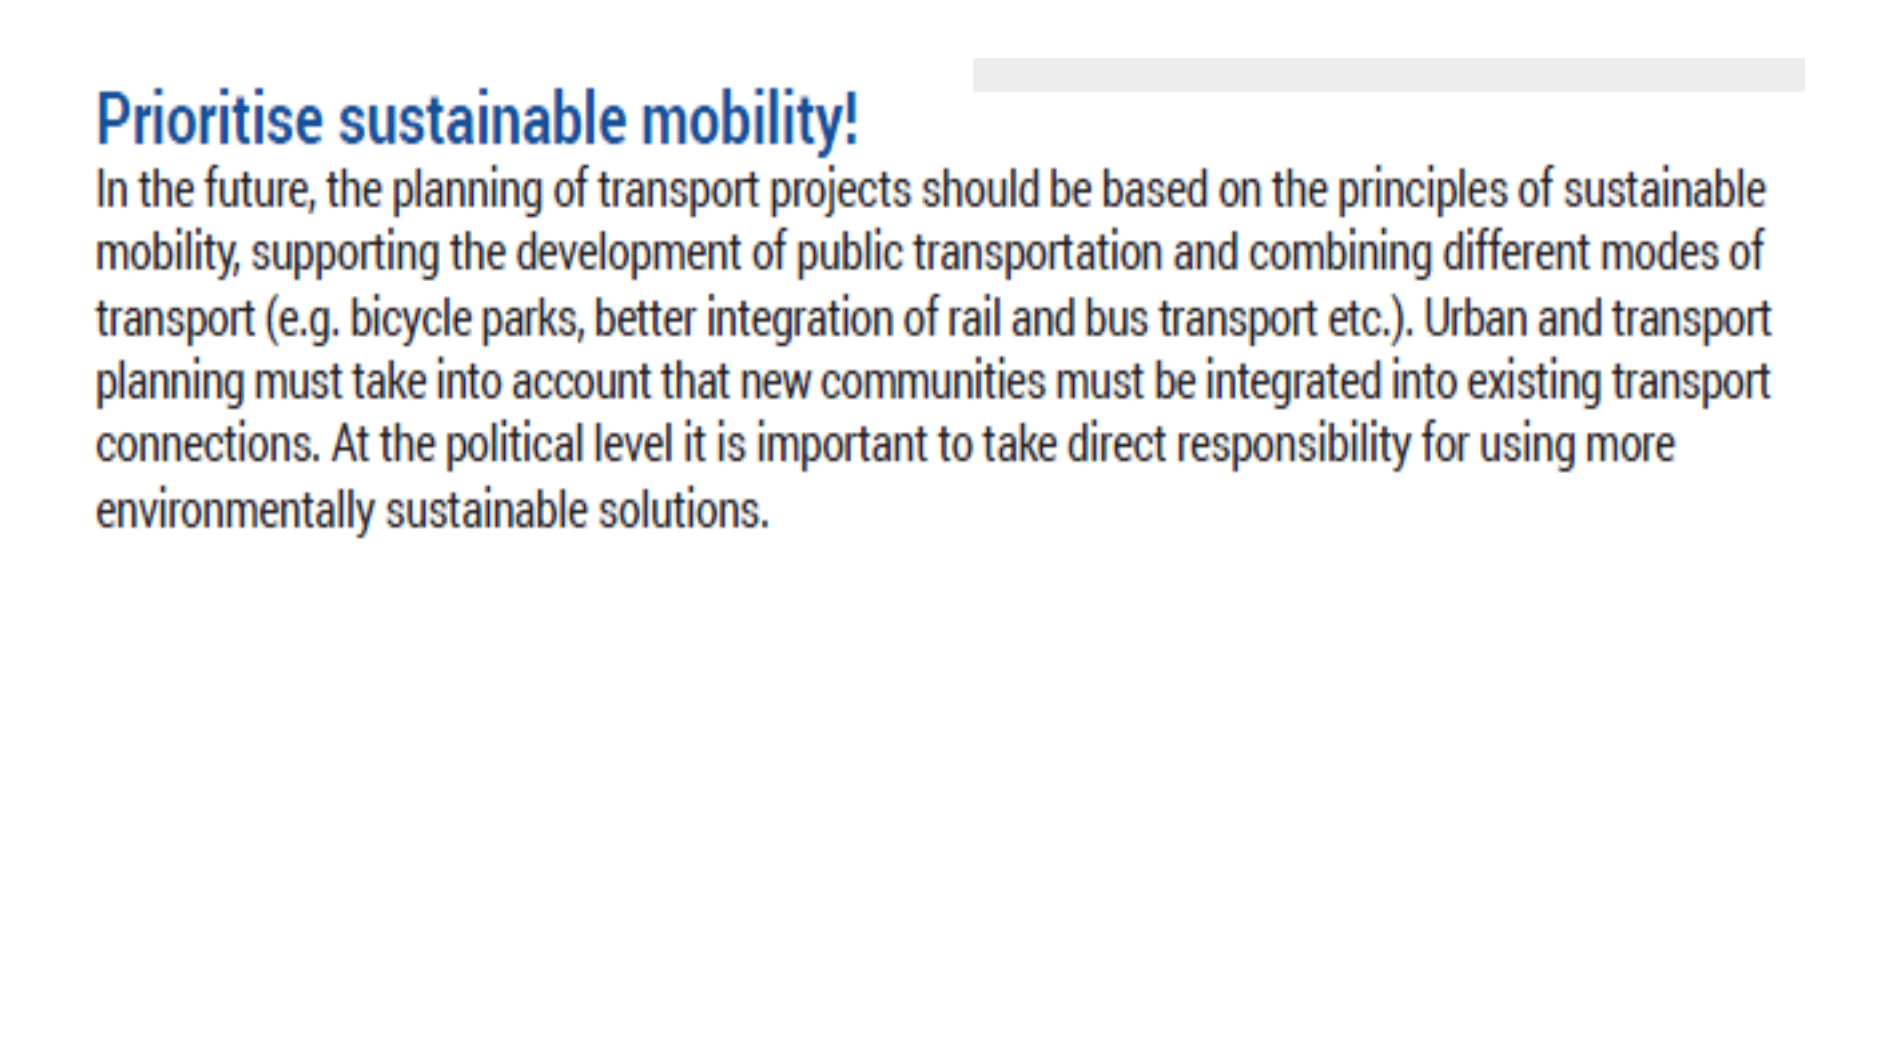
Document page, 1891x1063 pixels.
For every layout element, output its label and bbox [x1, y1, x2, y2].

picture [82, 58, 1805, 567]
